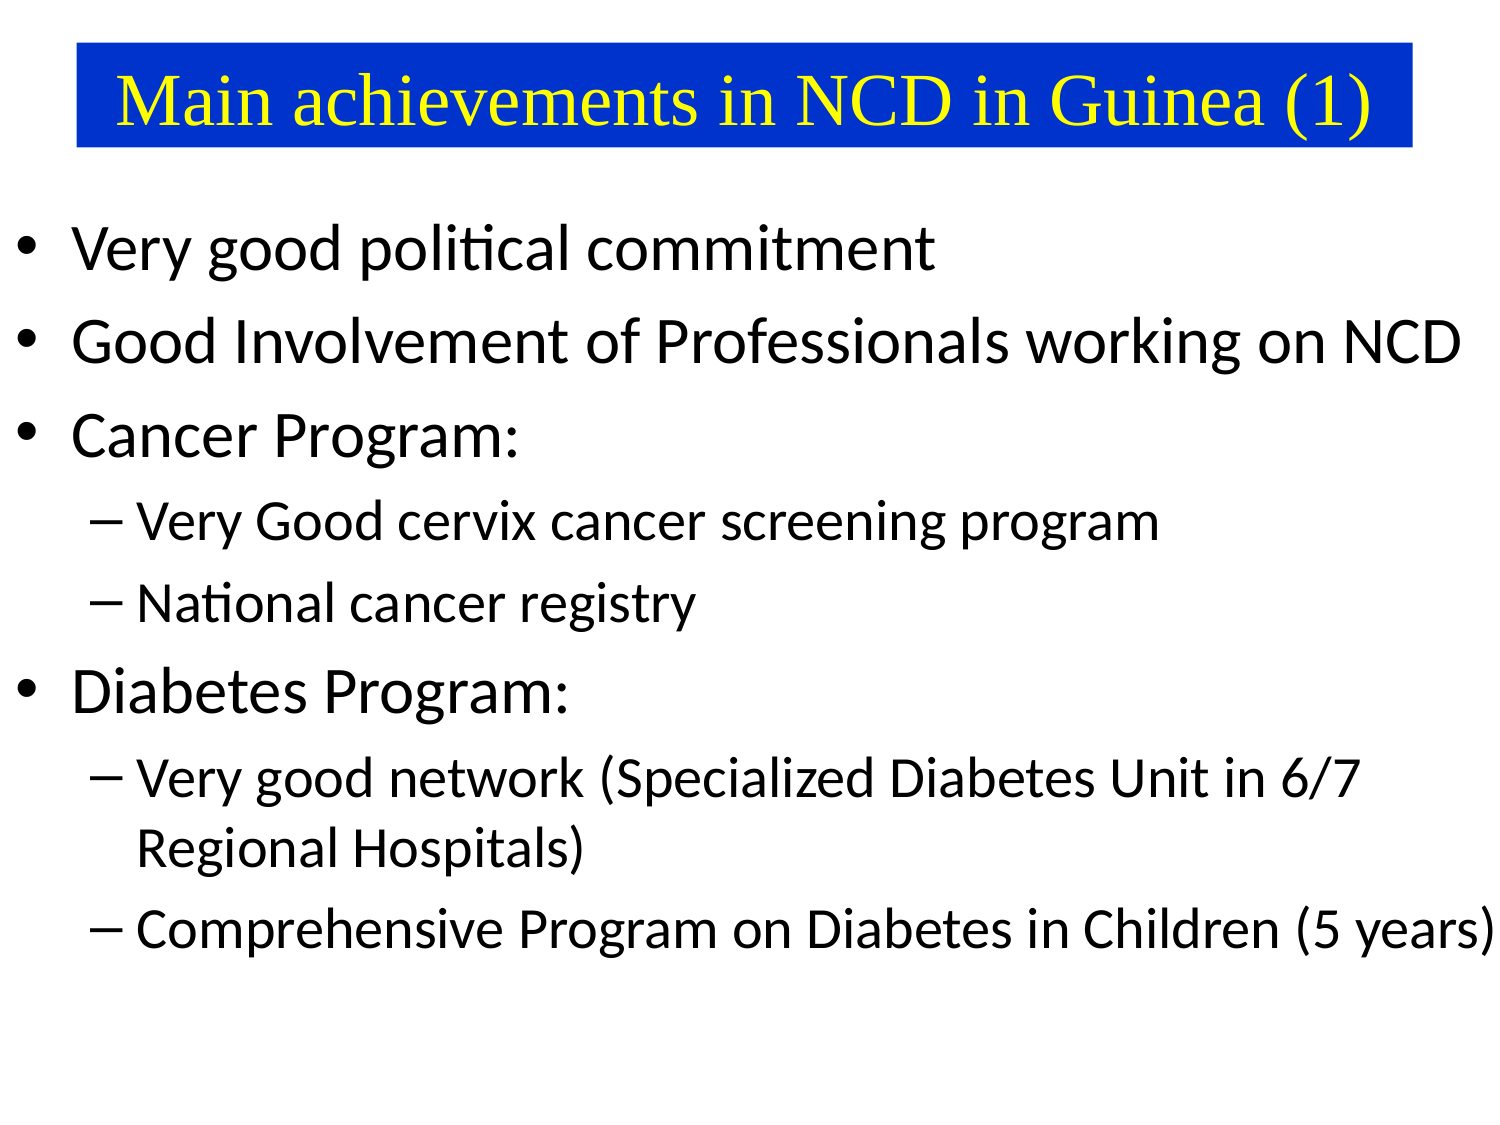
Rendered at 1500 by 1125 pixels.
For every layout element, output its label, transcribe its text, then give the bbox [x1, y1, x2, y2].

list Very good political commitment Good Involvement of Professionals working on NCD Cancer Program: Very Good cervix cancer screening program National cancer registry Diabetes Program: Very good network (Specialized Diabetes Unit in 6/7 Regional Hospitals) Comprehensive Program on Diabetes in Children (5 years) [0, 196, 1500, 1016]
text_box Main achievements in NCD in Guinea (1) [76, 42, 1413, 148]
